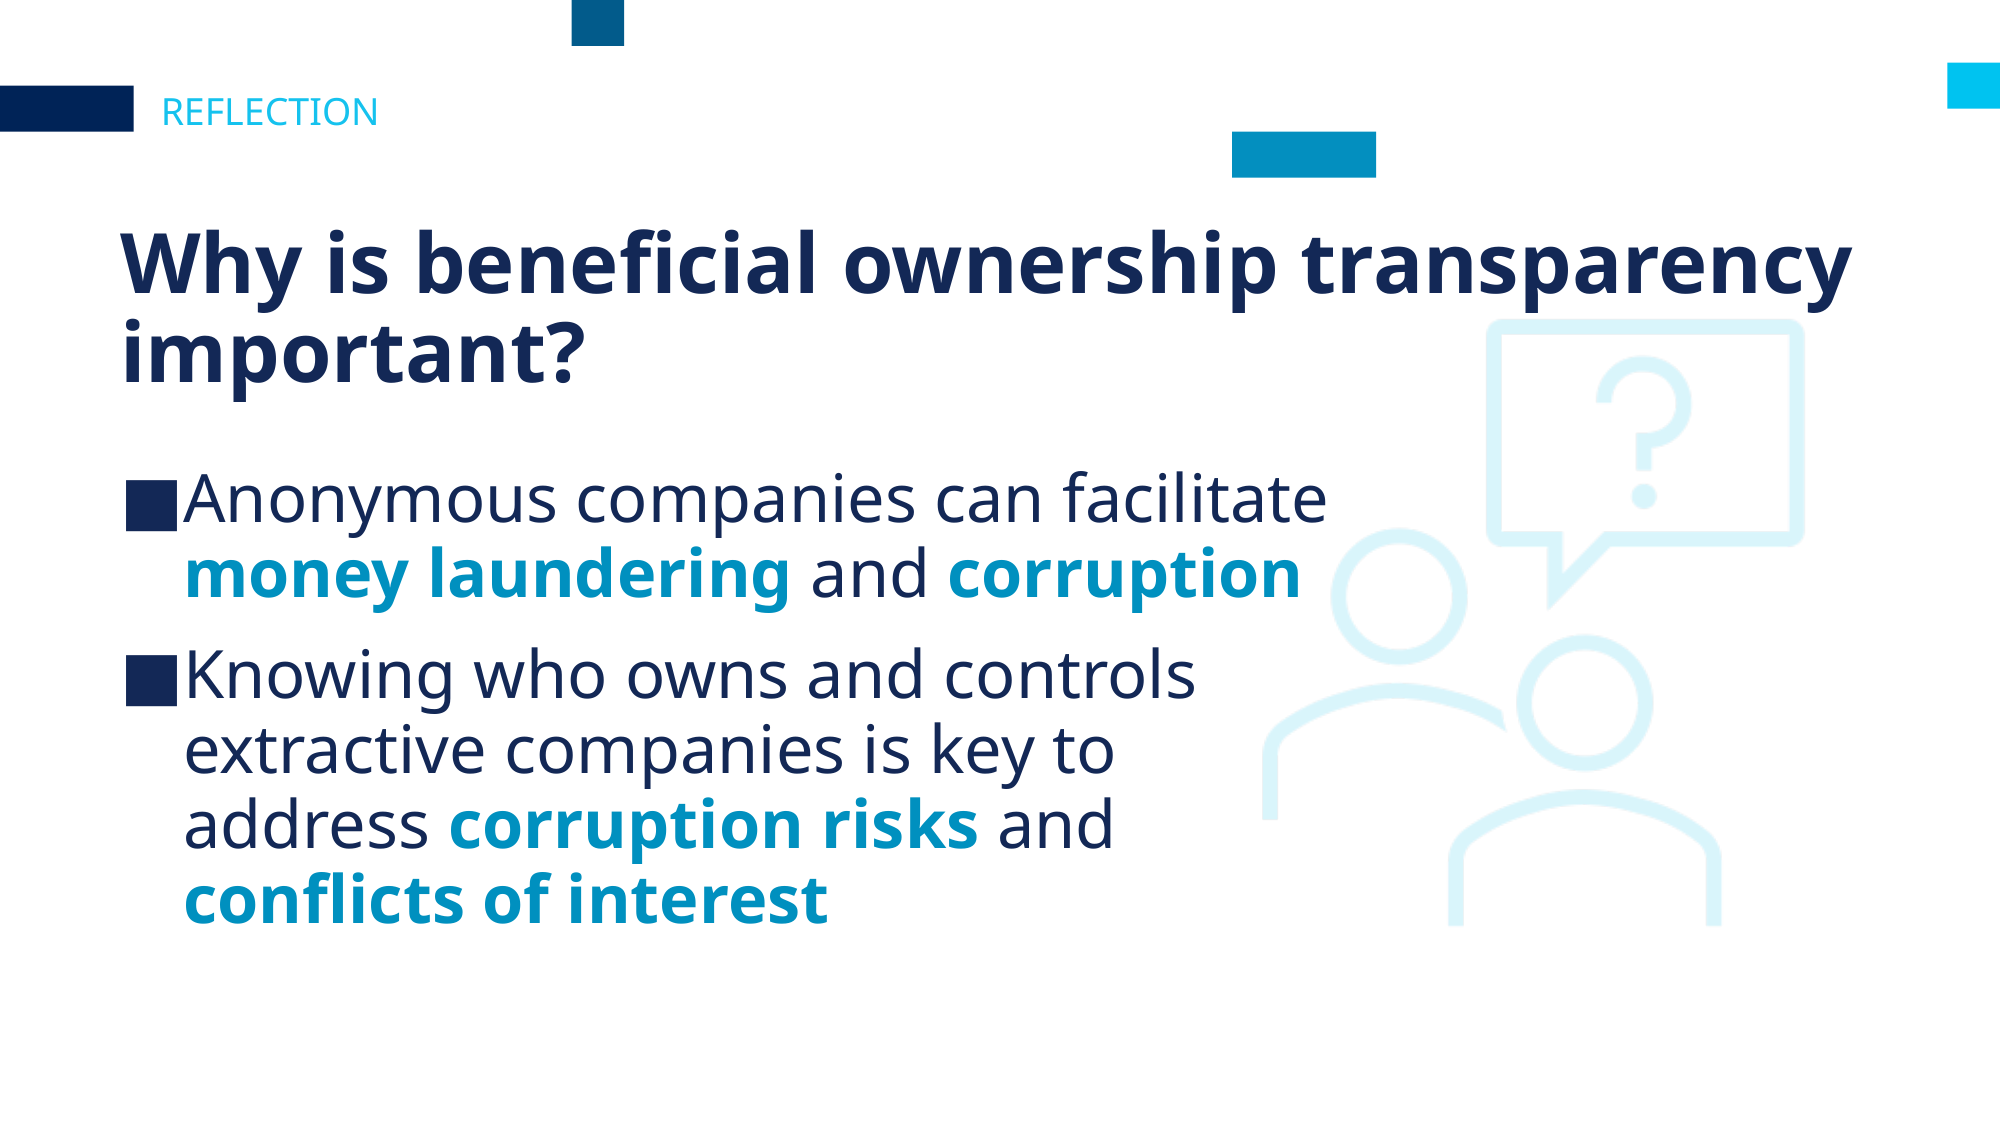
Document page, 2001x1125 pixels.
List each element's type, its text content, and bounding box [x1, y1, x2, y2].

title Why is beneficial ownership transparency important? [105, 215, 1895, 326]
list Anonymous companies can facilitate money laundering and corruption Knowing who owns and controls extractive companies is key to address corruption risks and conflicts of interest [105, 454, 1375, 1043]
picture [1172, 259, 1900, 987]
text_box REFLECTION [131, 80, 447, 141]
